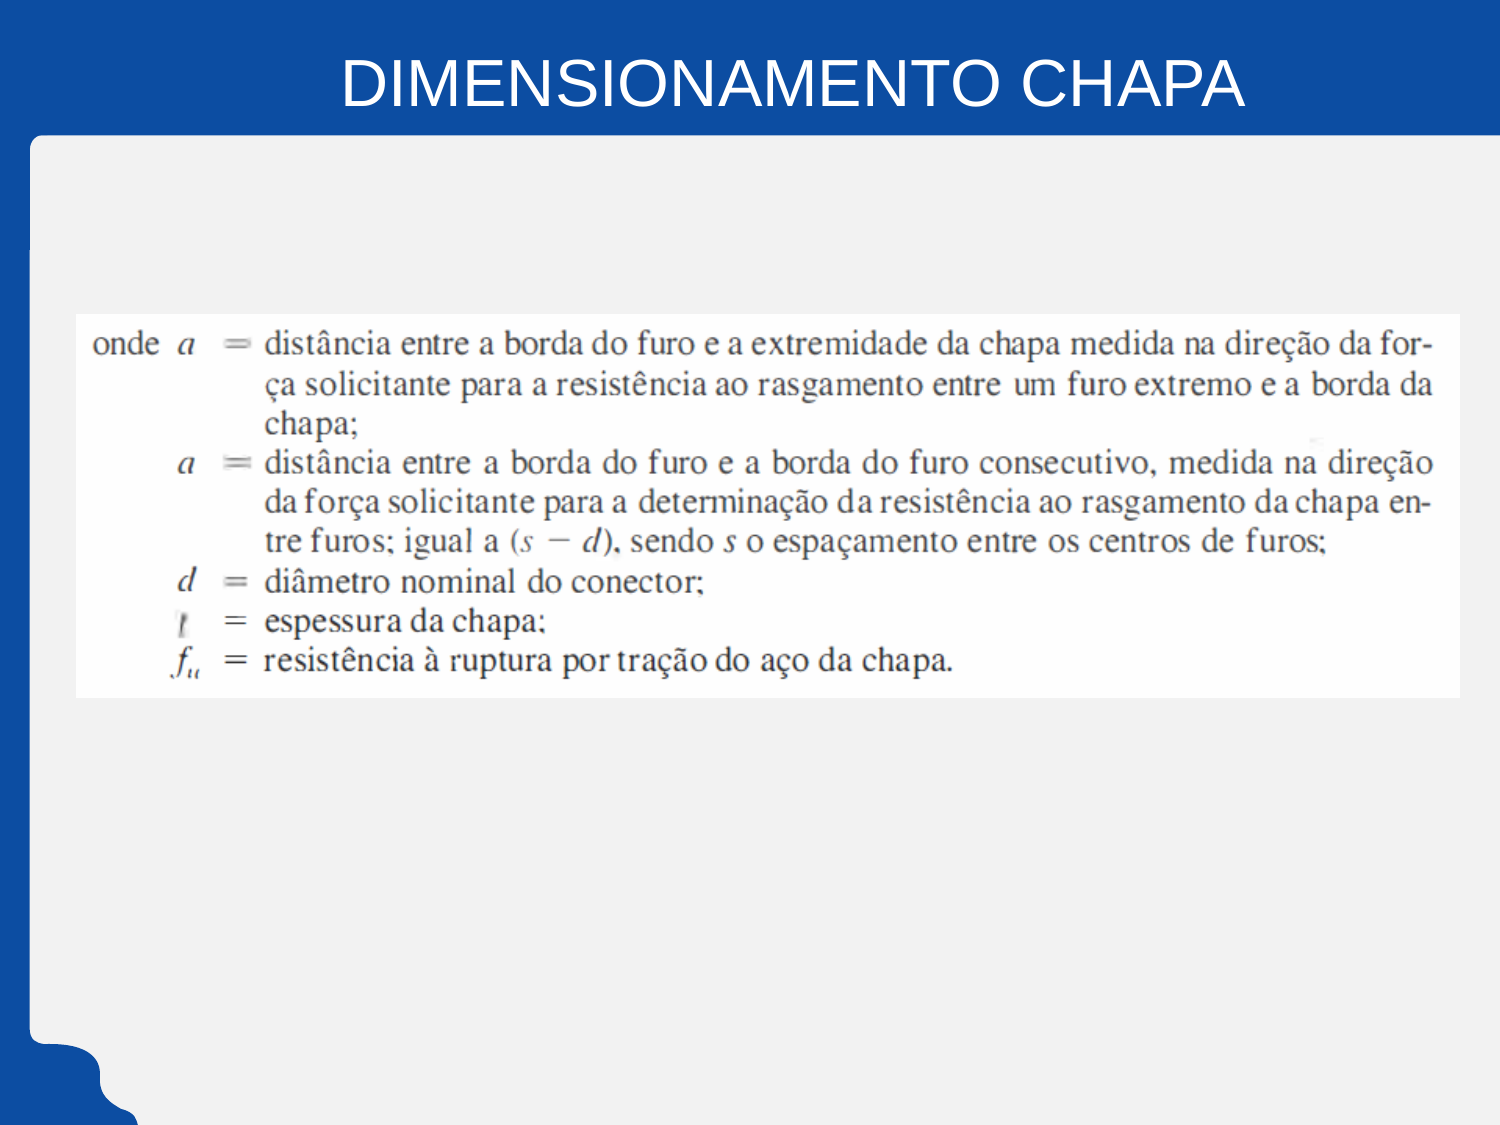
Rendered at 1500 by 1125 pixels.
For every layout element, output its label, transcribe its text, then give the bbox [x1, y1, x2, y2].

title DIMENSIONAMENTO CHAPA [53, 31, 1459, 129]
picture [76, 314, 1460, 698]
